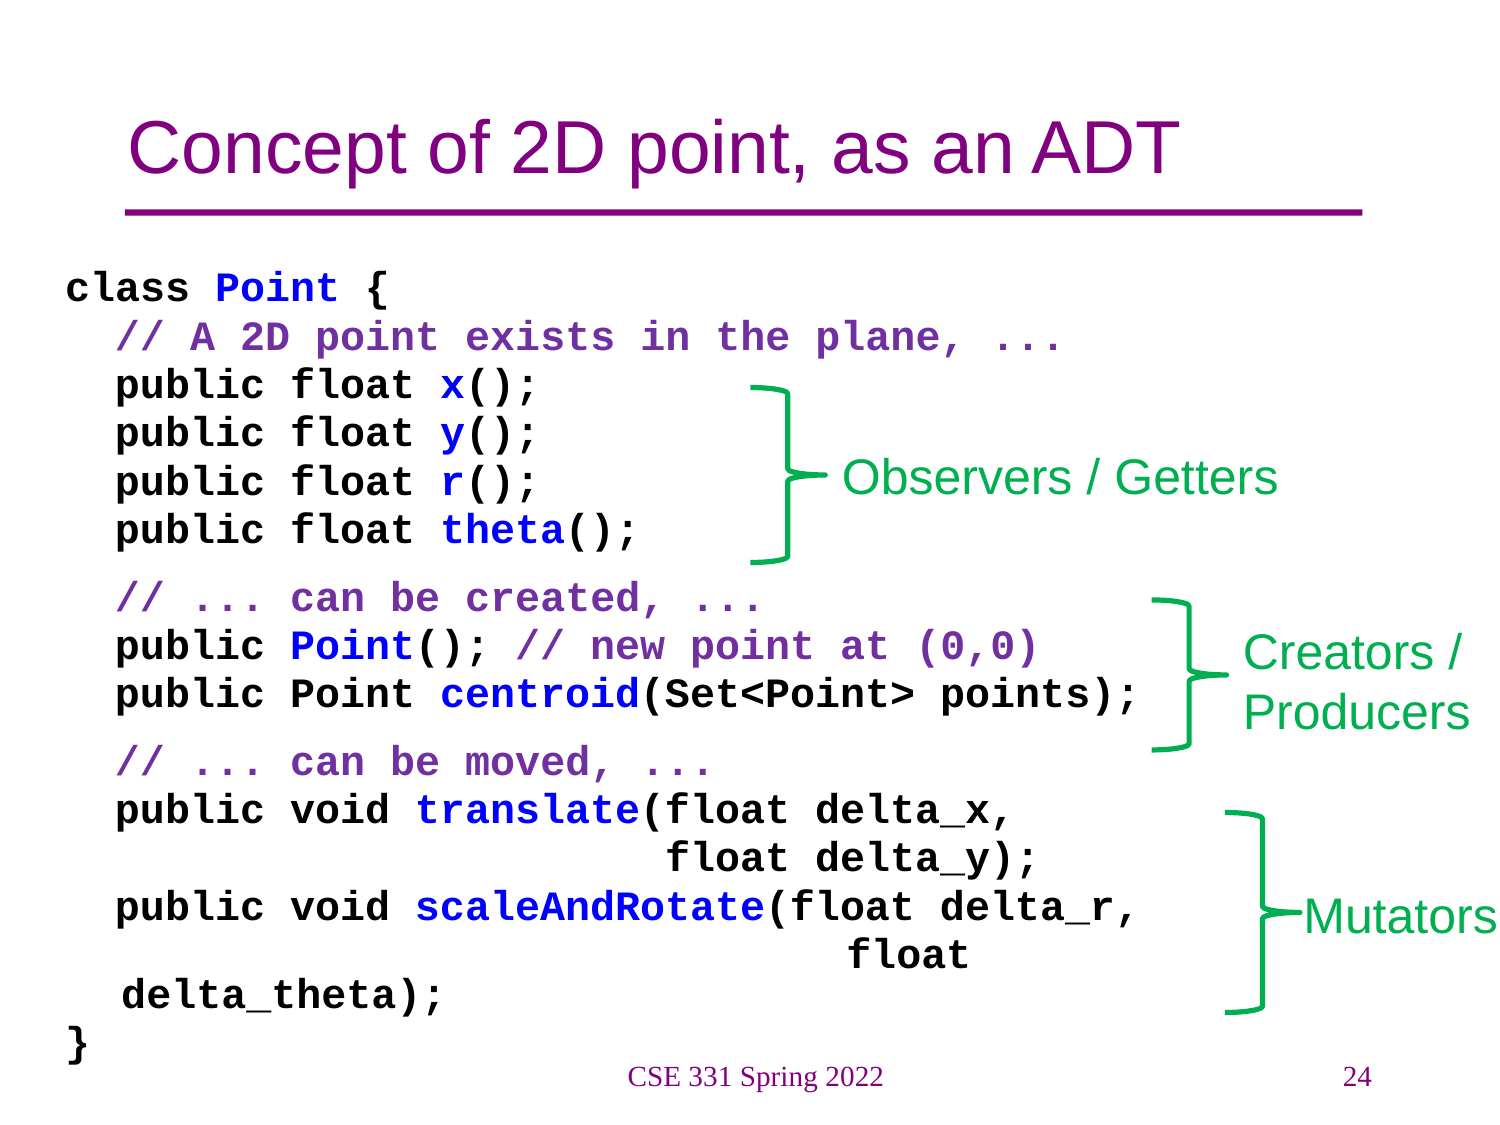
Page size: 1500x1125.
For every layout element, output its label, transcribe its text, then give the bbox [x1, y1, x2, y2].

slide_number 24 [1074, 1049, 1388, 1125]
text_box Creators / Producers [1228, 612, 1486, 748]
text_box Observers / Getters [827, 437, 1294, 513]
text_box Mutators [1288, 875, 1500, 951]
list class Point { // A 2D point exists in the plane, ... public float x(); public float y(); public float r(); public float theta(); // ... can be created, ... public Point(); // new point at (0,0) public Point centroid(Set<Point> points); // ... can be moved, ... public void translate(float delta_x, float delta_y); public void scaleAndRotate(float delta_r, float delta_theta); } [50, 262, 1325, 1063]
text_box [750, 386, 827, 564]
title Concept of 2D point, as an ADT [112, 50, 1388, 238]
footer CSE 331 Spring 2022 [474, 1049, 1038, 1125]
text_box [1224, 811, 1288, 1014]
text_box [1151, 599, 1228, 751]
